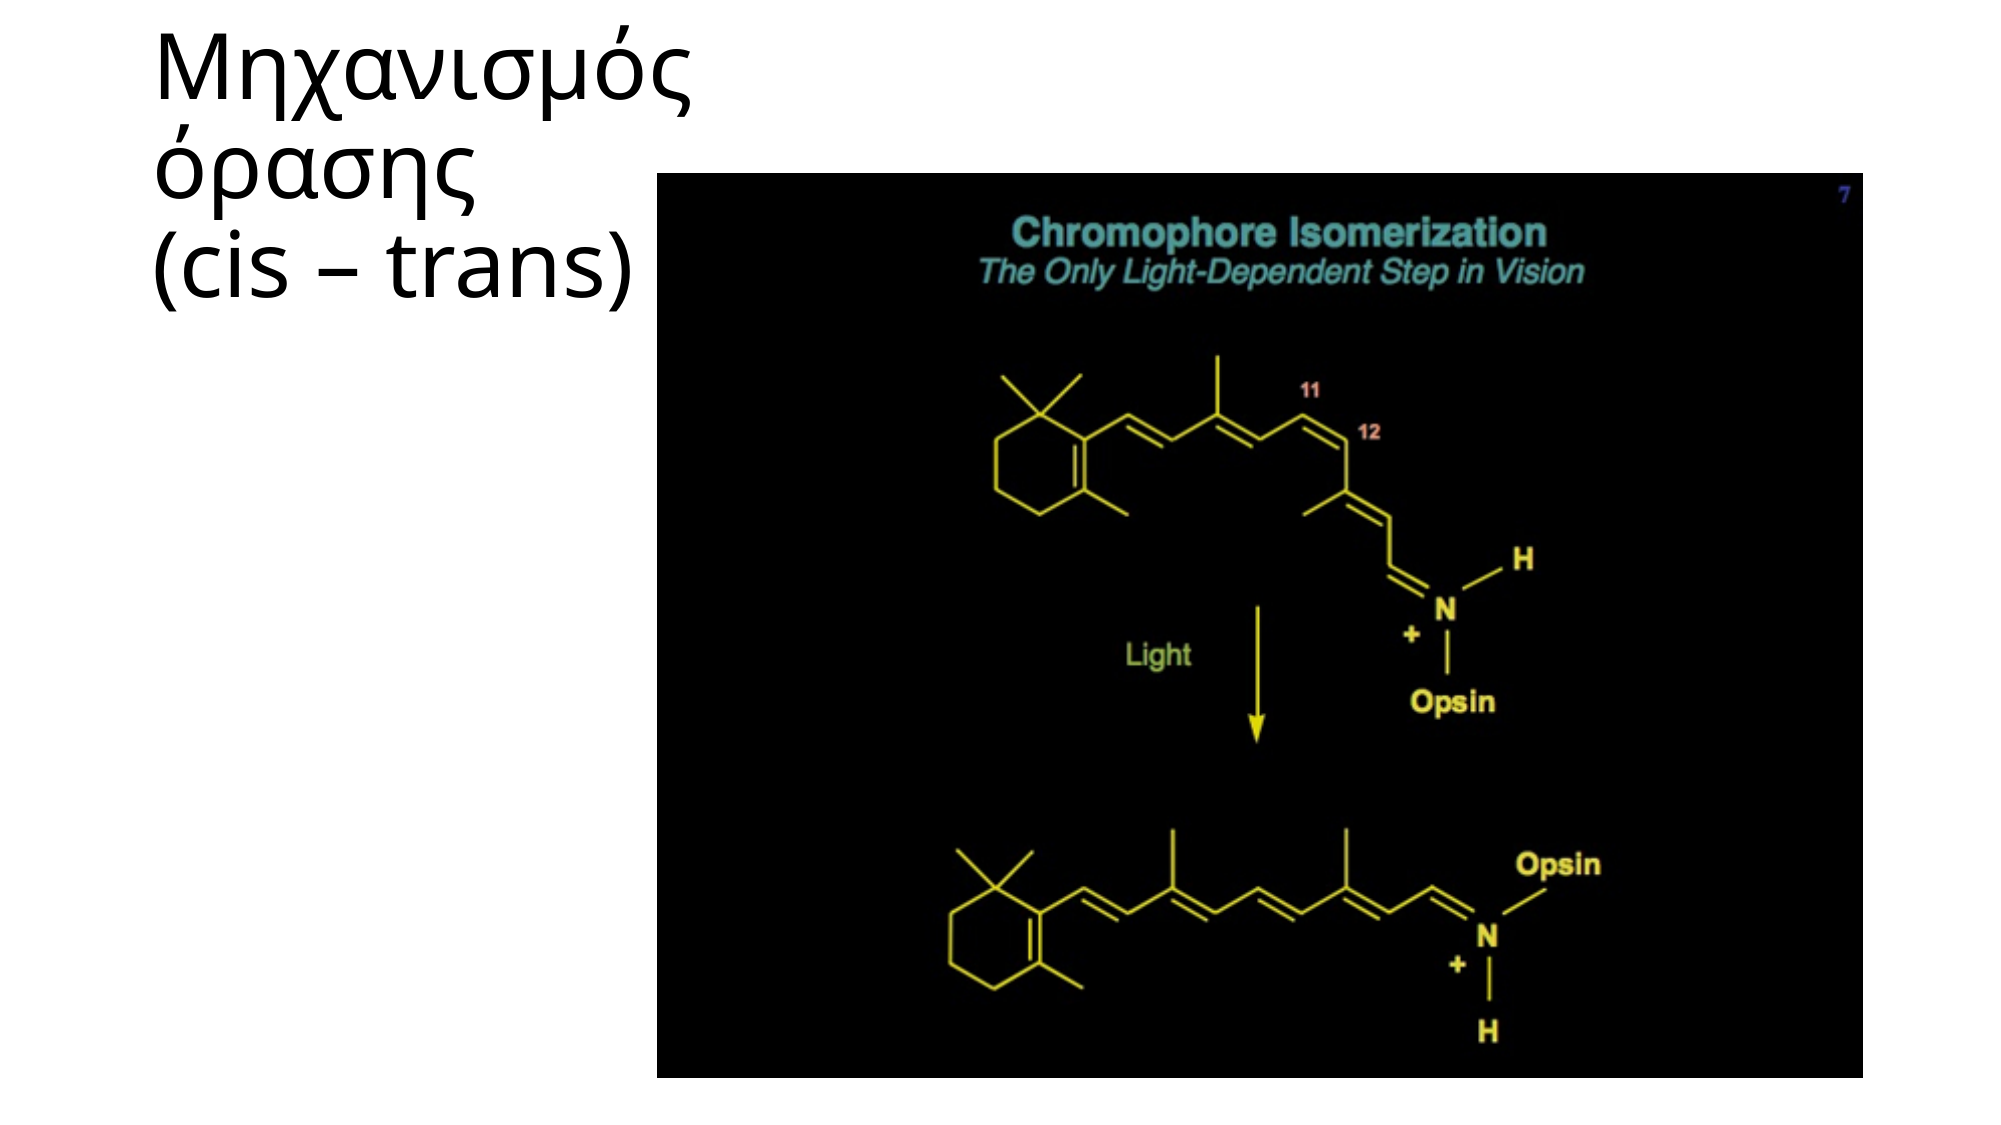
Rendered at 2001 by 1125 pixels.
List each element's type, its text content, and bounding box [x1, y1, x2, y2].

title Μηχανισμός όρασης (cis – trans) [137, 12, 941, 325]
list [657, 173, 1863, 1078]
